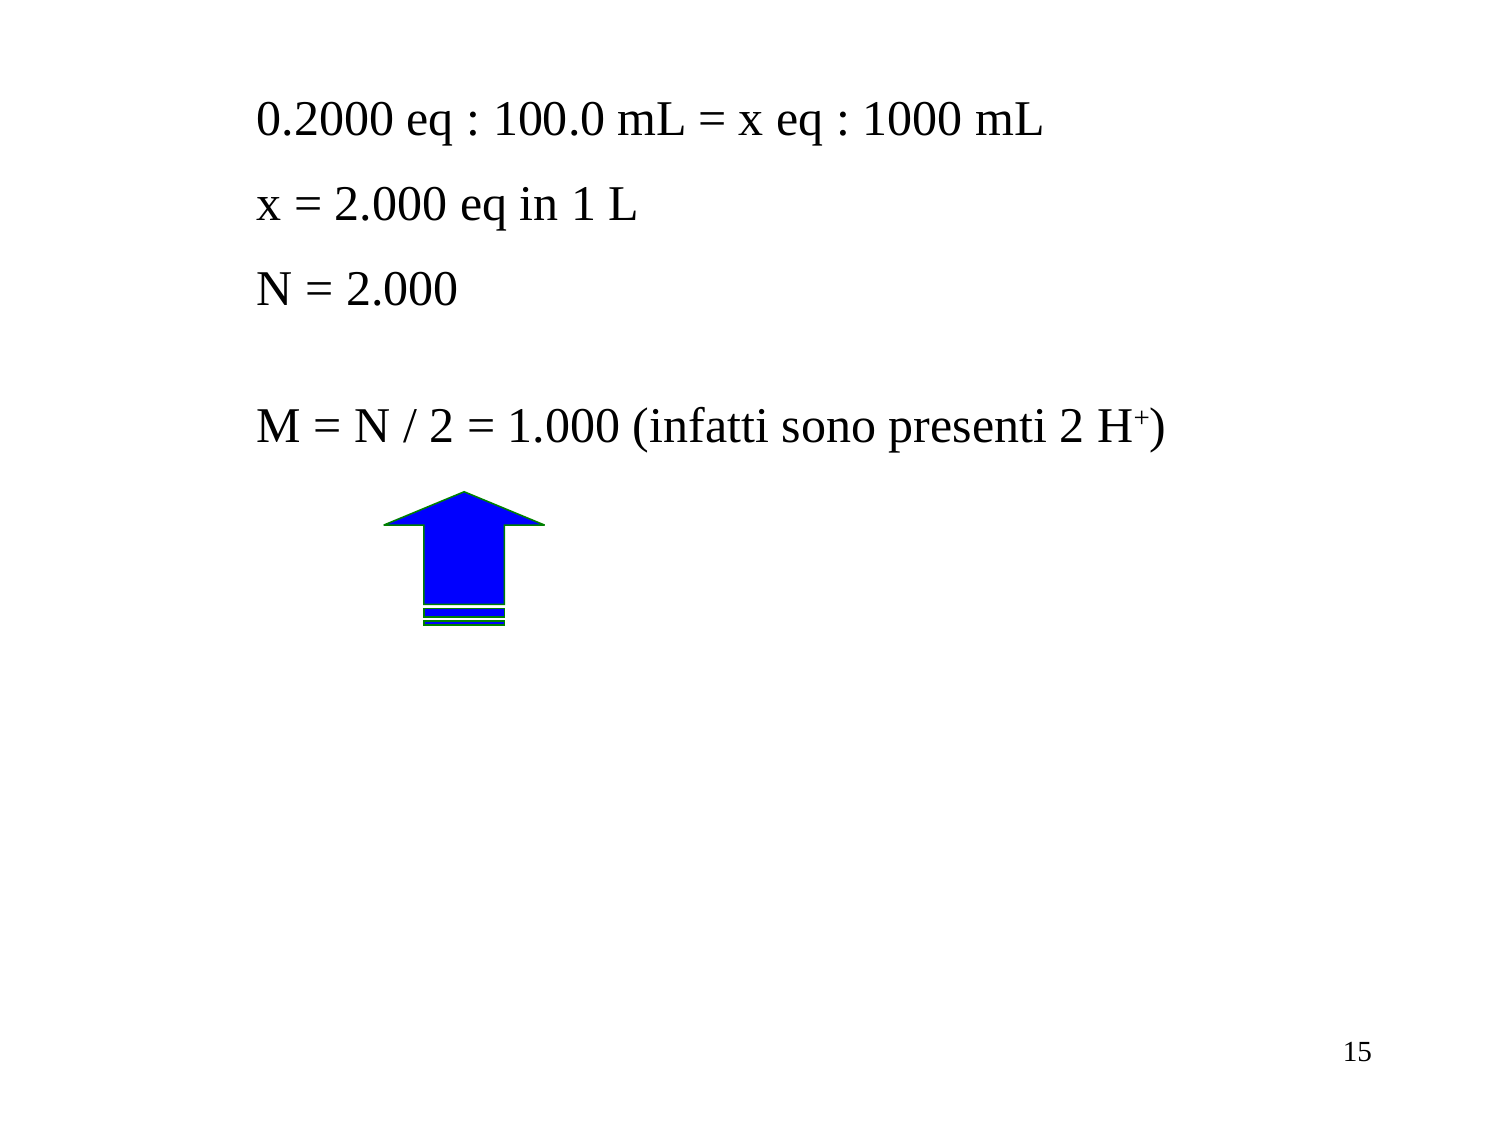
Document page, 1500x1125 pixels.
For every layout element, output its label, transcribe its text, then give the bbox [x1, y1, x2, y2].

text_box 0.2000 eq : 100.0 mL = x eq : 1000 mL x = 2.000 eq in 1 L N = 2.000 [242, 78, 1188, 323]
text_box [423, 620, 505, 626]
text_box M = N / 2 = 1.000 (infatti sono presenti 2 H+) [242, 385, 1187, 461]
slide_number 15 [1074, 1024, 1388, 1101]
text_box [383, 491, 545, 605]
text_box [423, 608, 505, 617]
